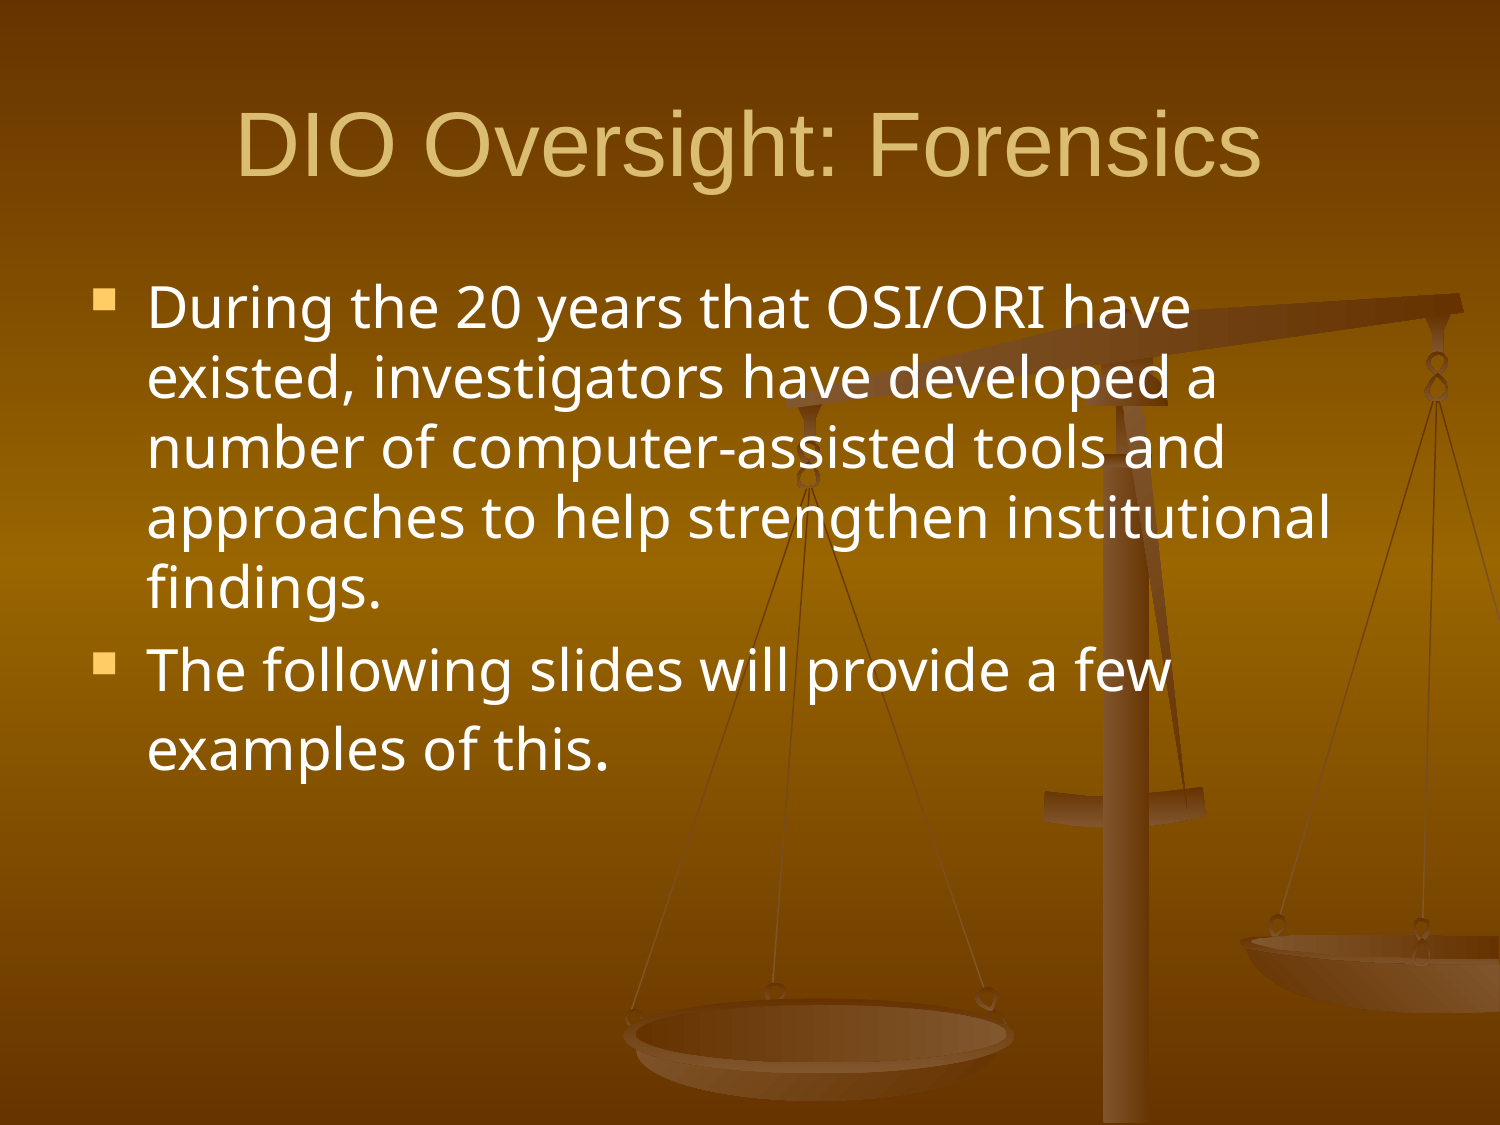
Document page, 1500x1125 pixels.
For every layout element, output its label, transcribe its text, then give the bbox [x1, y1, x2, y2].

title DIO Oversight: Forensics [74, 45, 1426, 234]
list During the 20 years that OSI/ORI have existed, investigators have developed a number of computer-assisted tools and approaches to help strengthen institutional findings. The following slides will provide a few examples of this. [74, 262, 1426, 1006]
